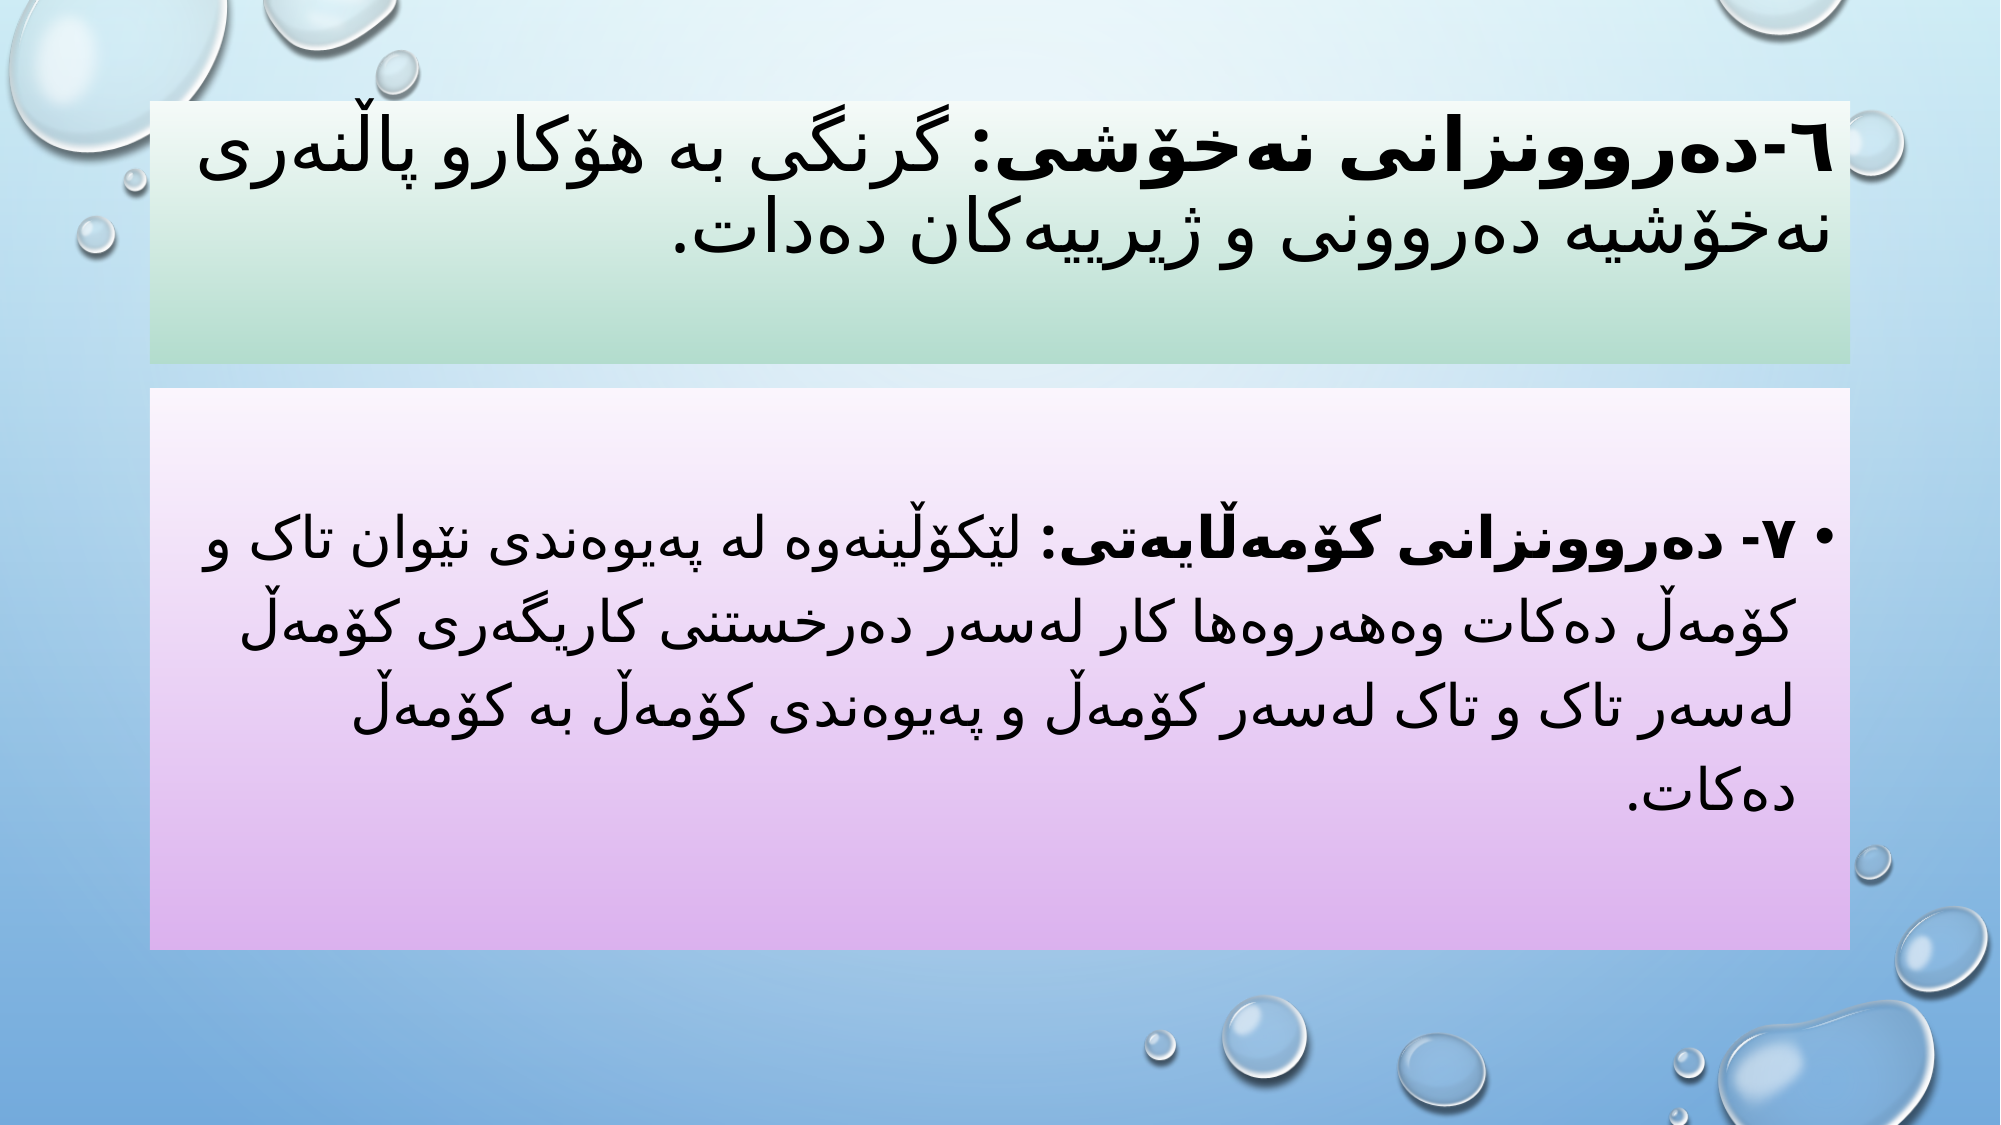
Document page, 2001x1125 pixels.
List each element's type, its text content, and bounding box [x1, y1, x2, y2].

list ٧- دەروونزانی كۆمەڵایەتی: لێکۆڵینەوە لە پەیوەندی نێوان تاک و کۆمەڵ دەکات وەهەروەها کار لەسەر دەرخستنی کاریگەری کۆمەڵ لەسەر تاک و تاک لەسەر کۆمەڵ و پەیوەندی کۆمەڵ بە کۆمەڵ دەکات. [149, 388, 1850, 950]
picture [0, 0, 2000, 1125]
title ٦-دەروونزانی نەخۆشی: گرنگی بە هۆکارو پاڵنەری نەخۆشیە دەروونی و ژیرییەکان دەدات. [149, 101, 1851, 364]
